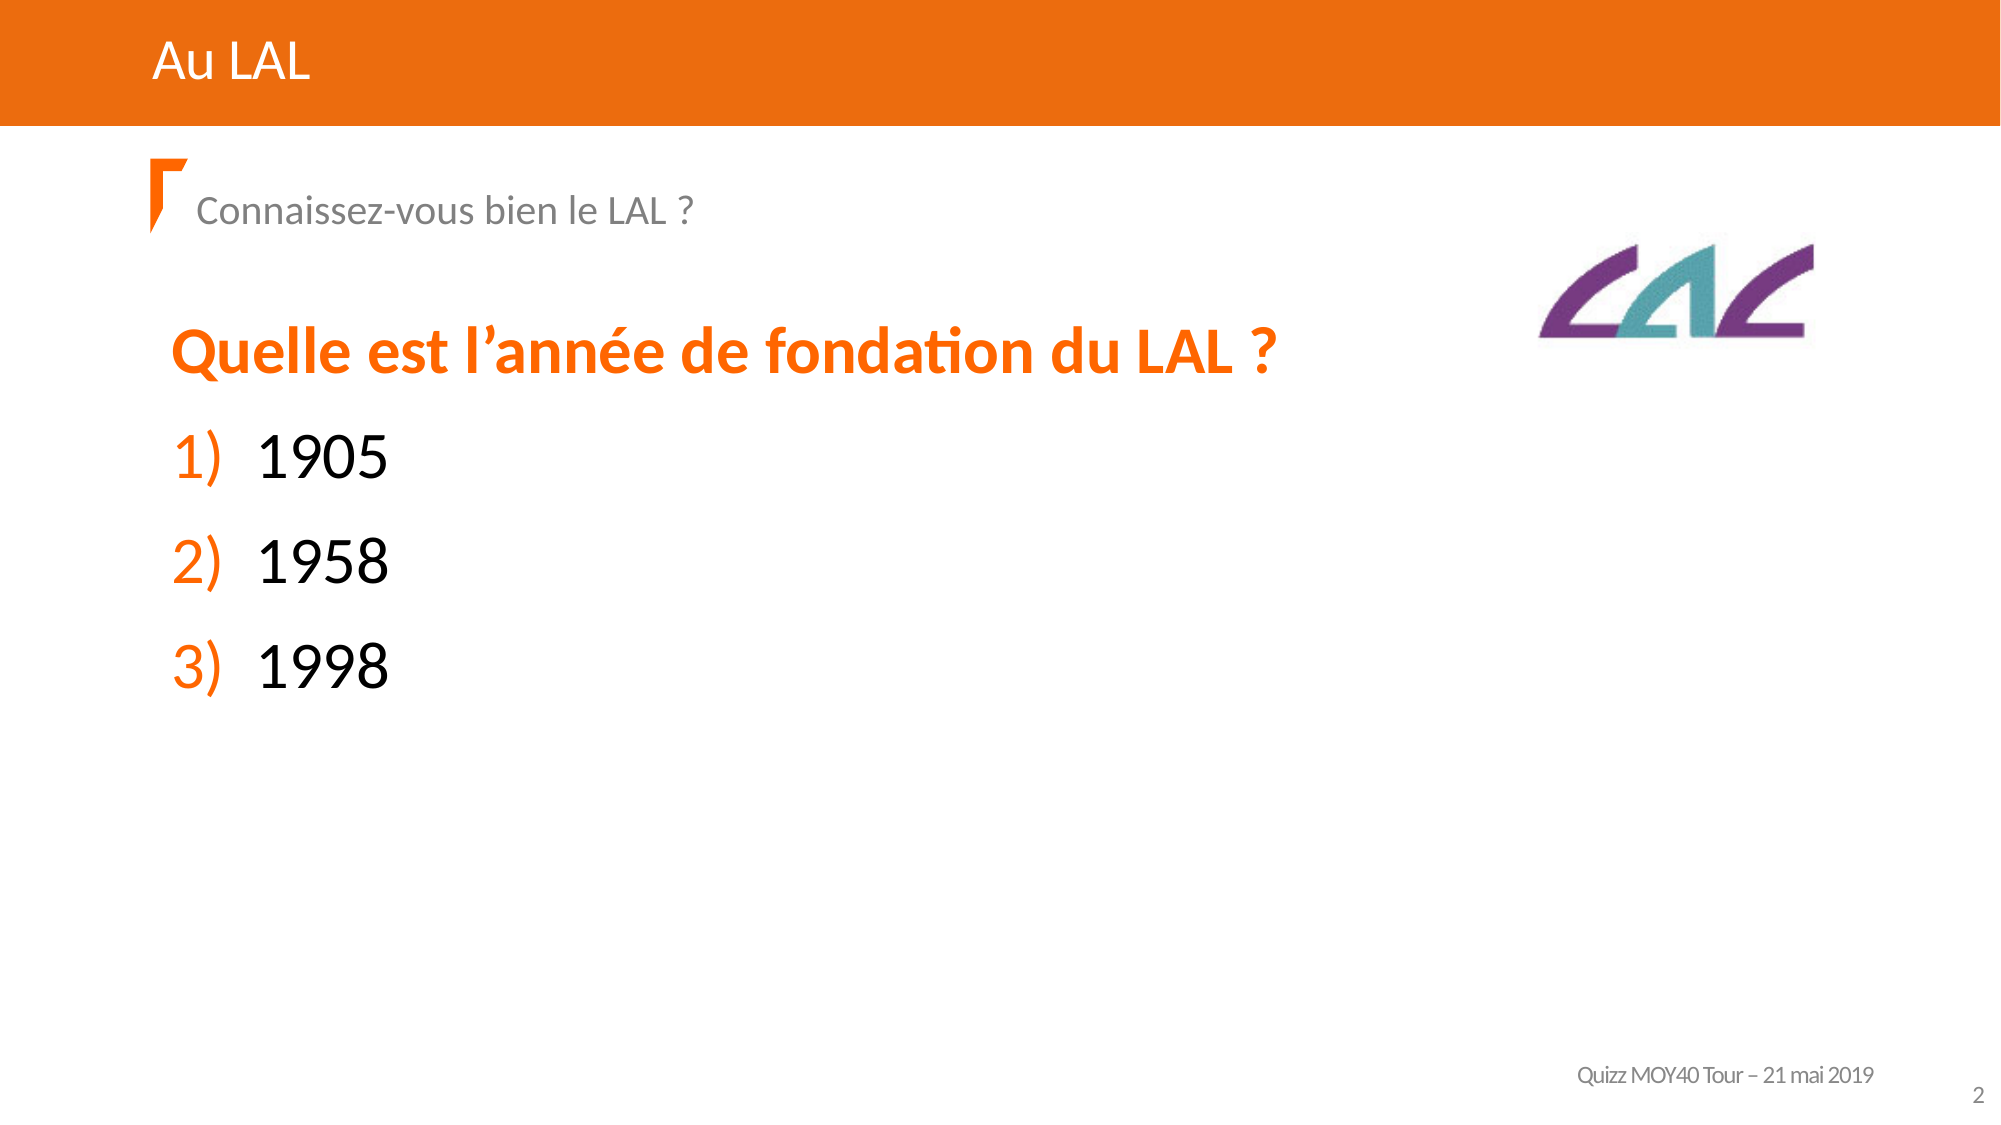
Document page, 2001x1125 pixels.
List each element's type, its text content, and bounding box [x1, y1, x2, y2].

text_box [148, 156, 190, 236]
text_box Connaissez-vous bien le LAL ? [181, 175, 775, 241]
picture [1524, 232, 1826, 351]
title Au LAL [150, 21, 1850, 128]
text_box Quelle est l’année de fondation du LAL ? 1905 1958 1998 [156, 299, 1551, 710]
slide_number 2 [1968, 1078, 1990, 1113]
text_box Quizz MOY40 Tour – 21 mai 2019 [1575, 1058, 1950, 1120]
